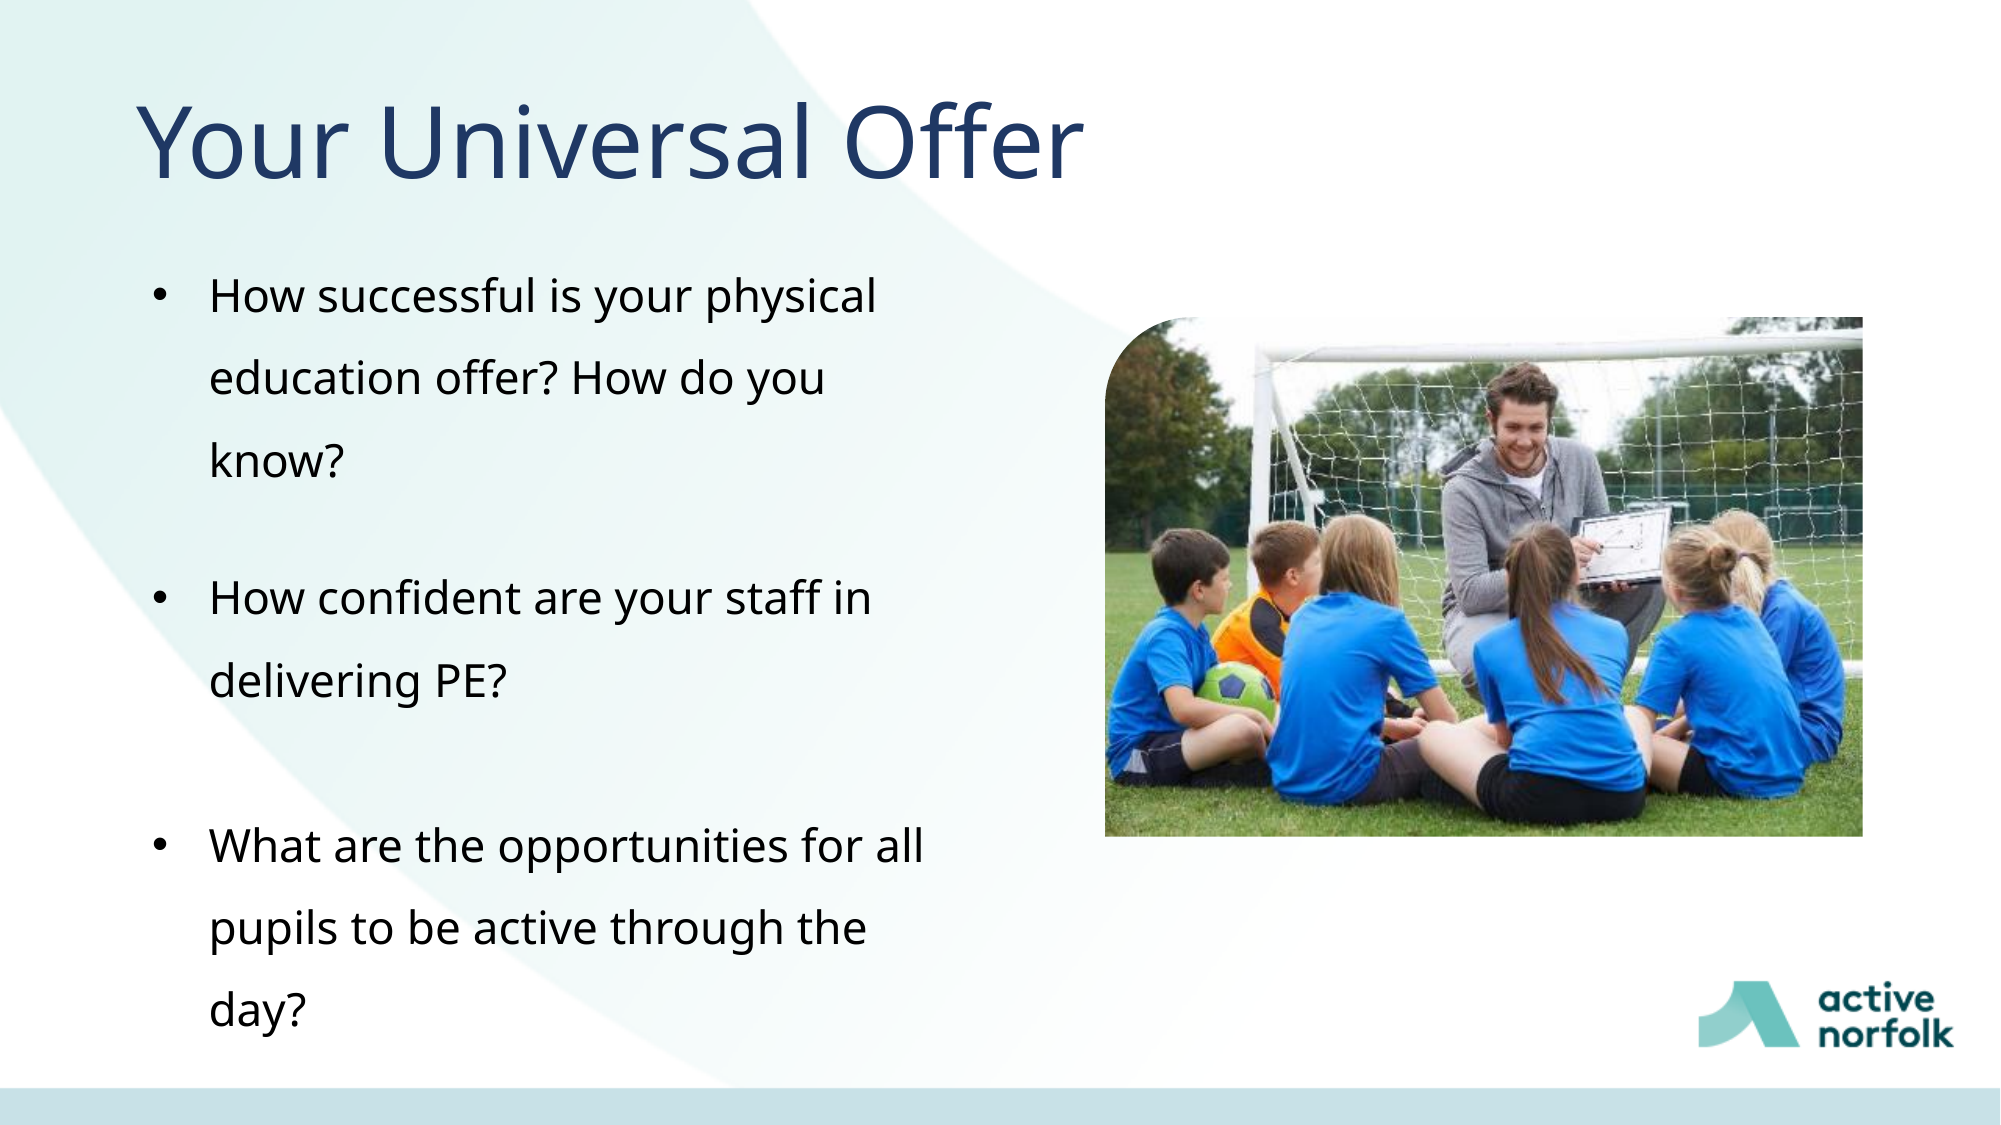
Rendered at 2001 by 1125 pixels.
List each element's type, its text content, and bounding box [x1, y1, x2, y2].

text_box How successful is your physical education offer? How do you know? How confident are your staff in delivering PE? What are the opportunities for all pupils to be active through the day? [137, 231, 962, 1125]
picture [0, 0, 2001, 1125]
text_box Your Universal Offer [121, 71, 1762, 206]
text_box [1104, 316, 1864, 838]
